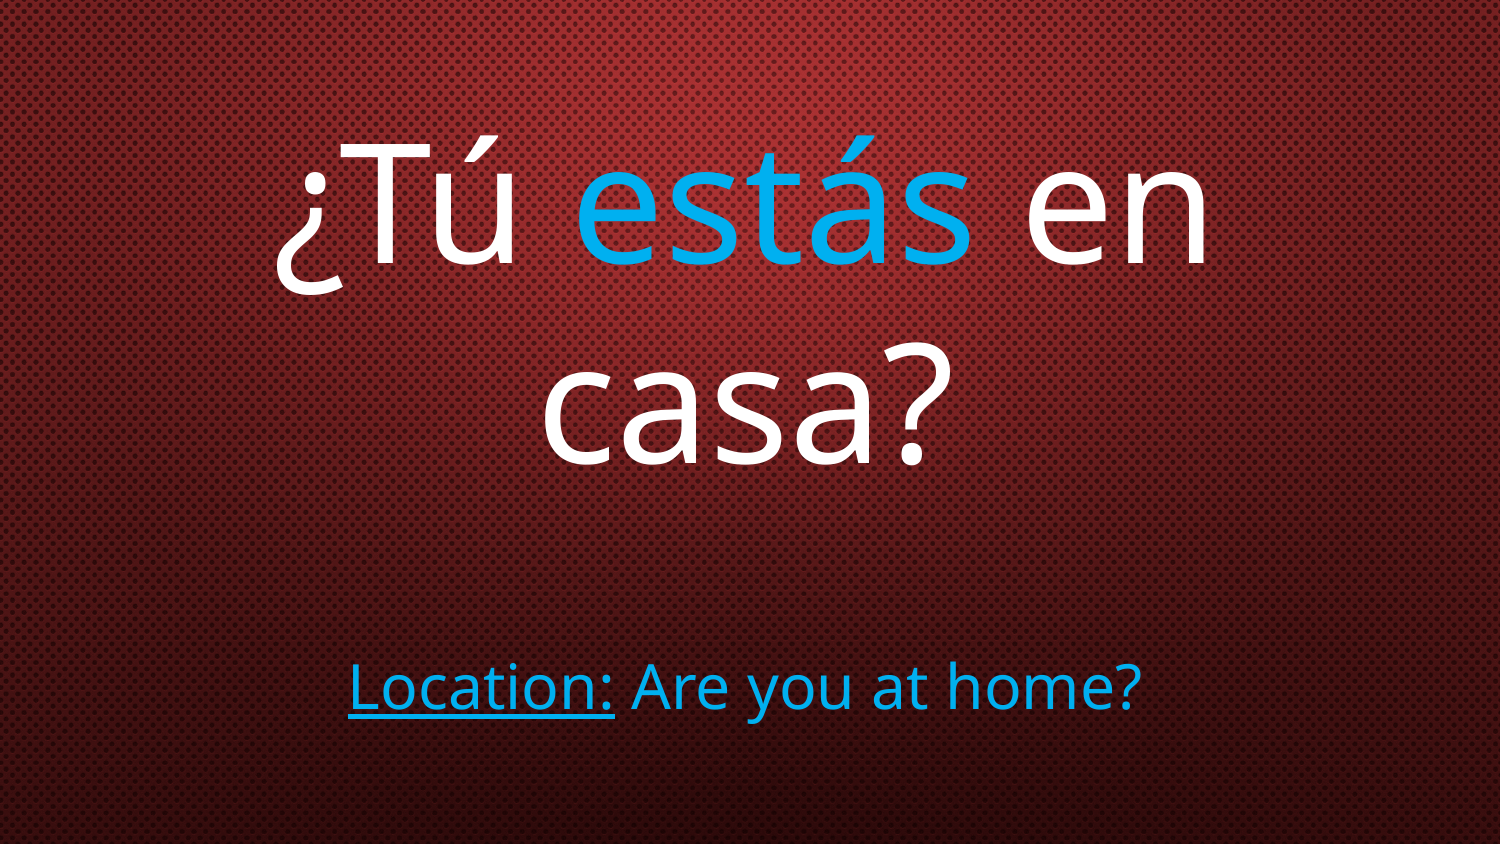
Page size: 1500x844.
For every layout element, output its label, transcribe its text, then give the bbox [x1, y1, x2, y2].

title ¿Tú estás en casa? Location: Are you at home? [34, 73, 1457, 745]
